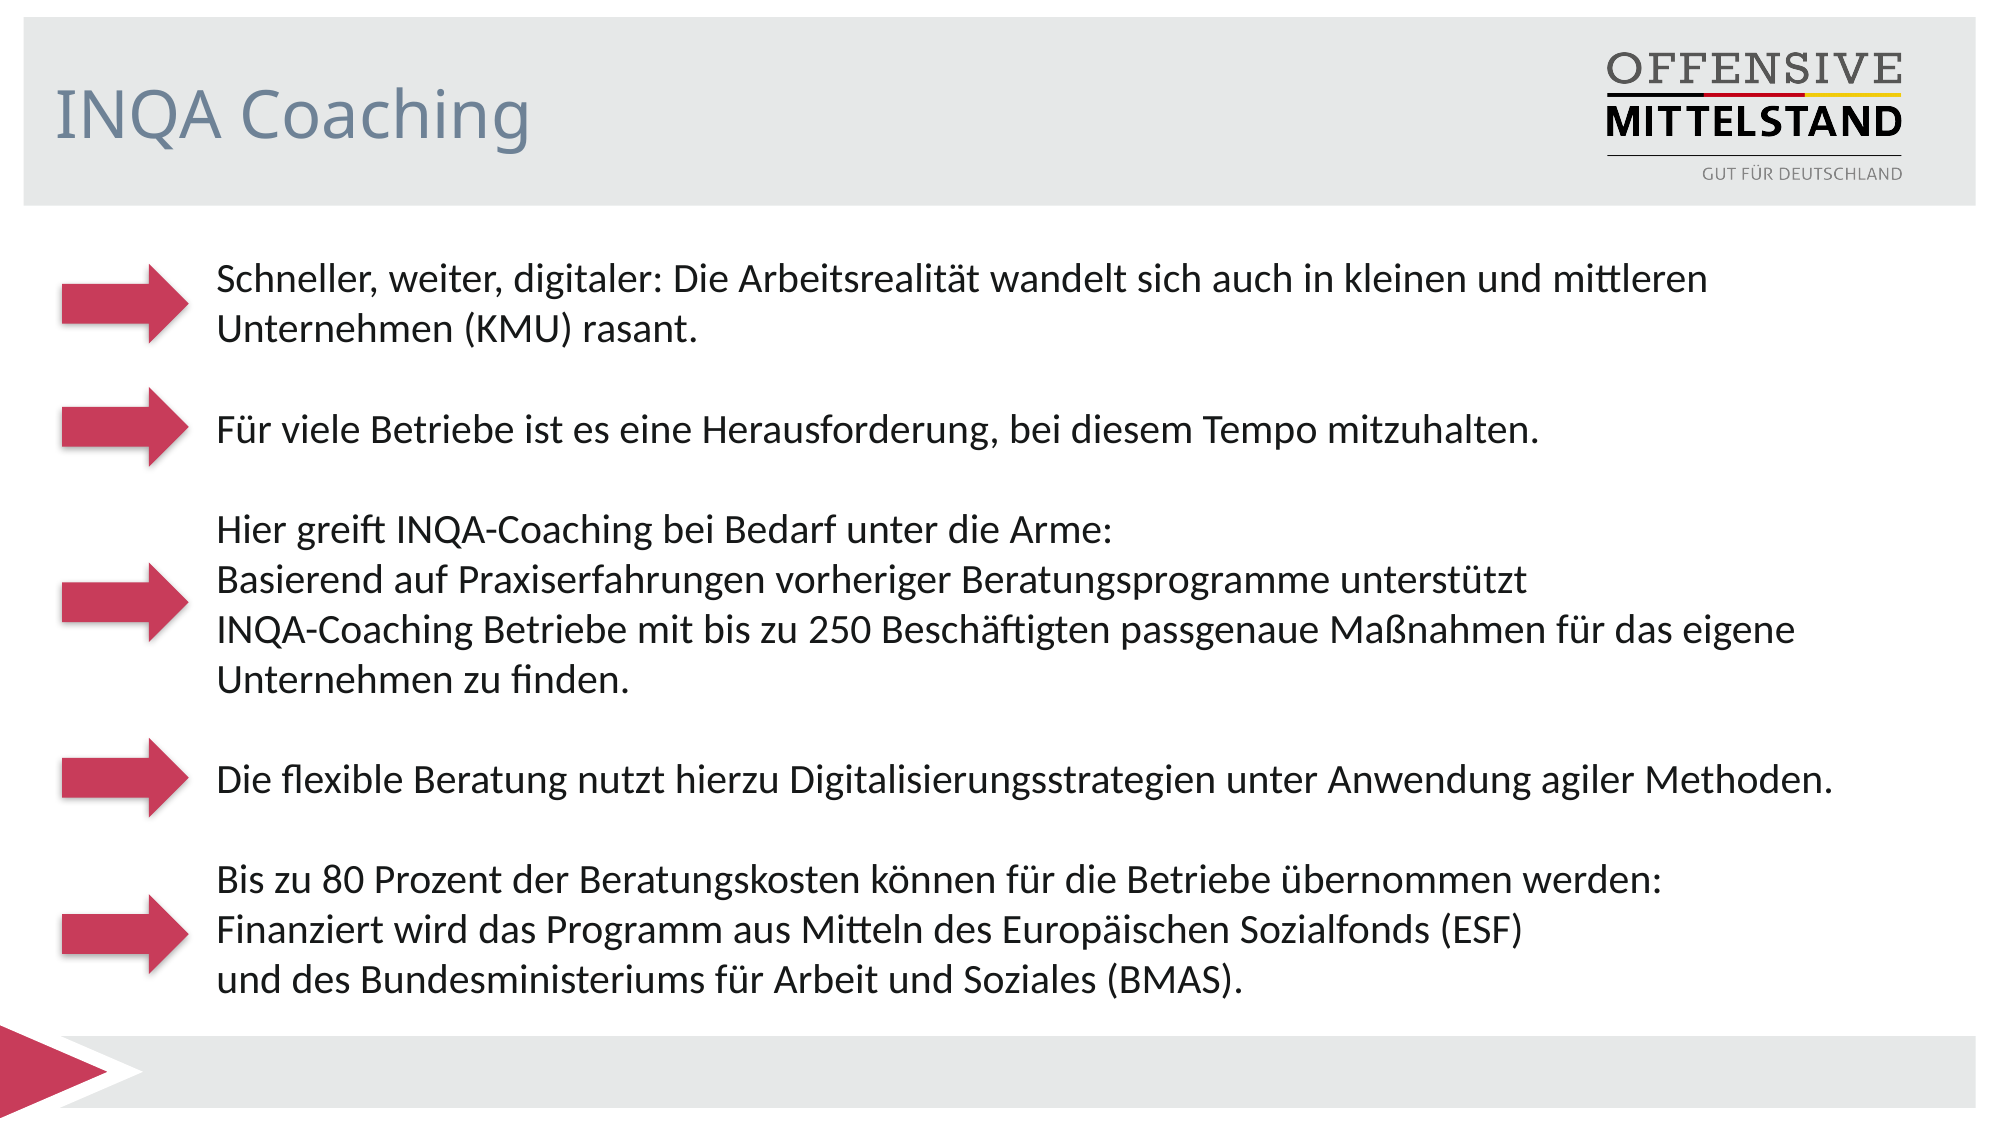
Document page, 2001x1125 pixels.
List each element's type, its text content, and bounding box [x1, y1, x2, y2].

text_box [61, 893, 190, 975]
text_box [61, 737, 190, 819]
text_box [61, 386, 190, 468]
text_box [61, 263, 190, 345]
text_box [61, 561, 190, 643]
picture [1694, 52, 1902, 180]
title INQA Coaching [40, 39, 1694, 184]
text_box Schneller, weiter, digitaler: Die Arbeitsrealität wandelt sich auch in kleinen und mittleren Unternehmen (KMU) rasant. Für viele Betriebe ist es eine Herausforderung, bei diesem Tempo mitzuhalten. Hier greift INQA-Coaching bei Bedarf unter die Arme: Basierend auf Praxiserfahrungen vorheriger Beratungsprogramme unterstützt INQA-Coaching Betriebe mit bis zu 250 Beschäftigten passgenaue Maßnahmen für das eigene Unternehmen zu finden. Die flexible Beratung nutzt hierzu Digitalisierungsstrategien unter Anwendung agiler Methoden. Bis zu 80 Prozent der Beratungskosten können für die Betriebe übernommen werden: Finanziert wird das Programm aus Mitteln des Europäischen Sozialfonds (ESF) und des Bundesministeriums für Arbeit und Soziales (BMAS). [201, 243, 1875, 1009]
